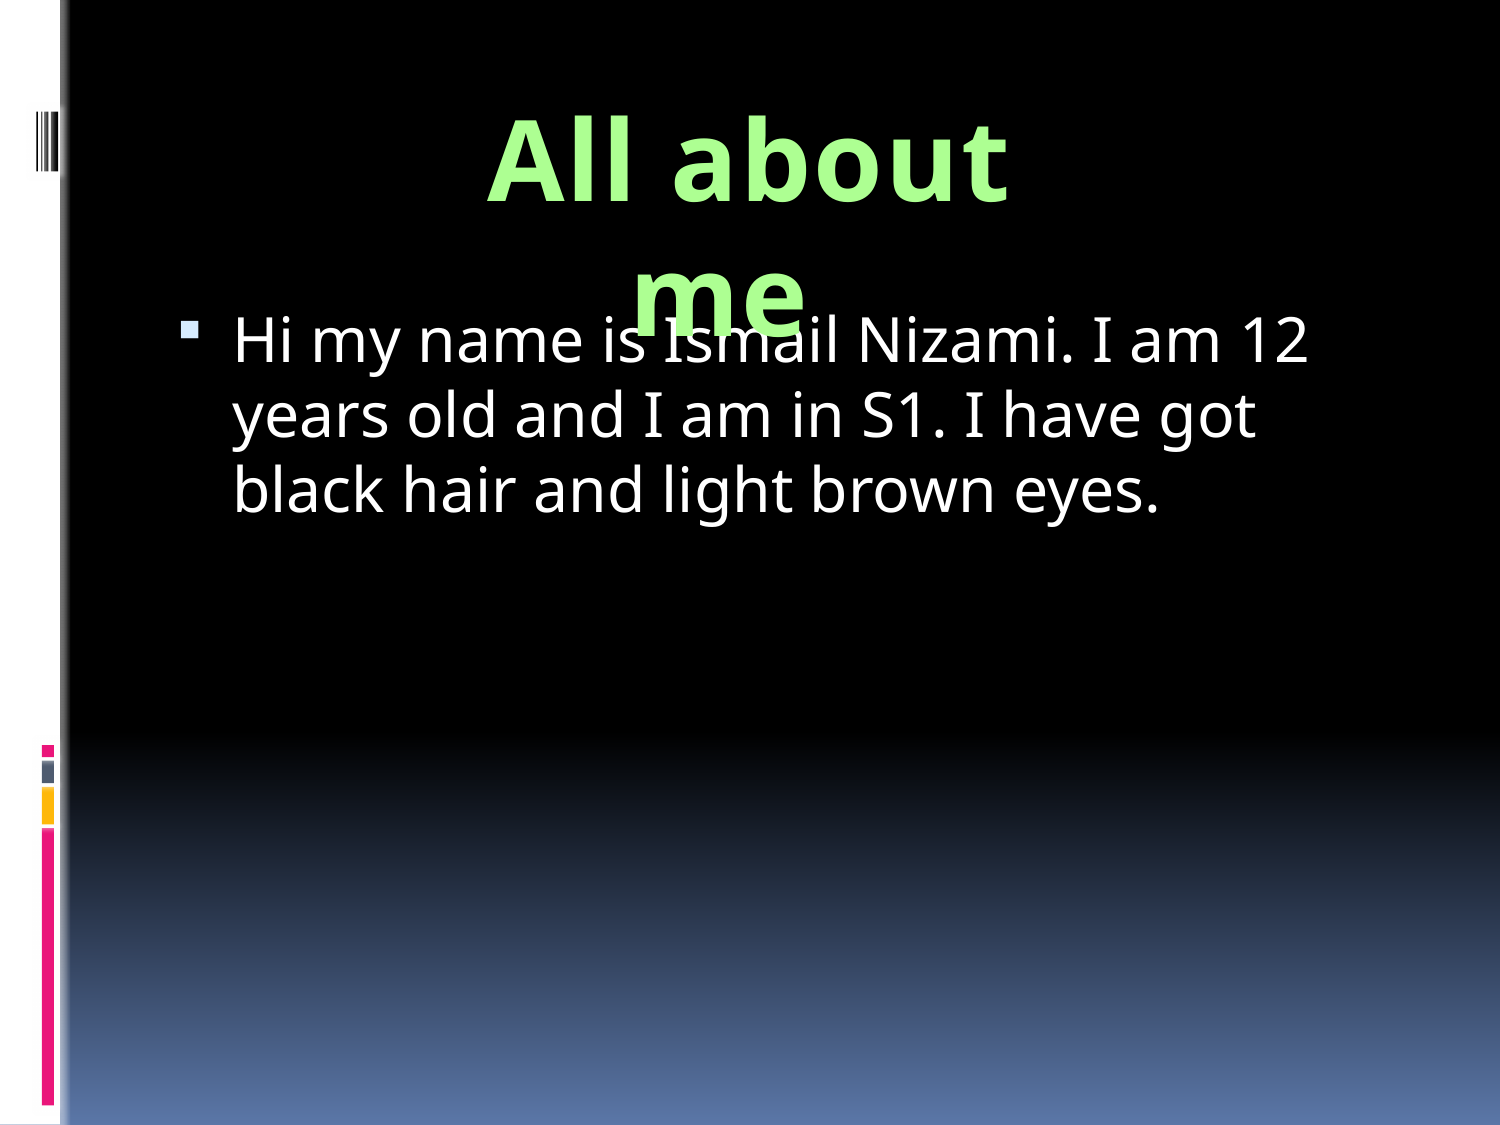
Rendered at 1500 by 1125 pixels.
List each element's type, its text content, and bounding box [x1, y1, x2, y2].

text_box All about me [385, 81, 1115, 367]
list Hi my name is Ismail Nizami. I am 12 years old and I am in S1. I have got black hair and light brown eyes. [150, 292, 1425, 1043]
